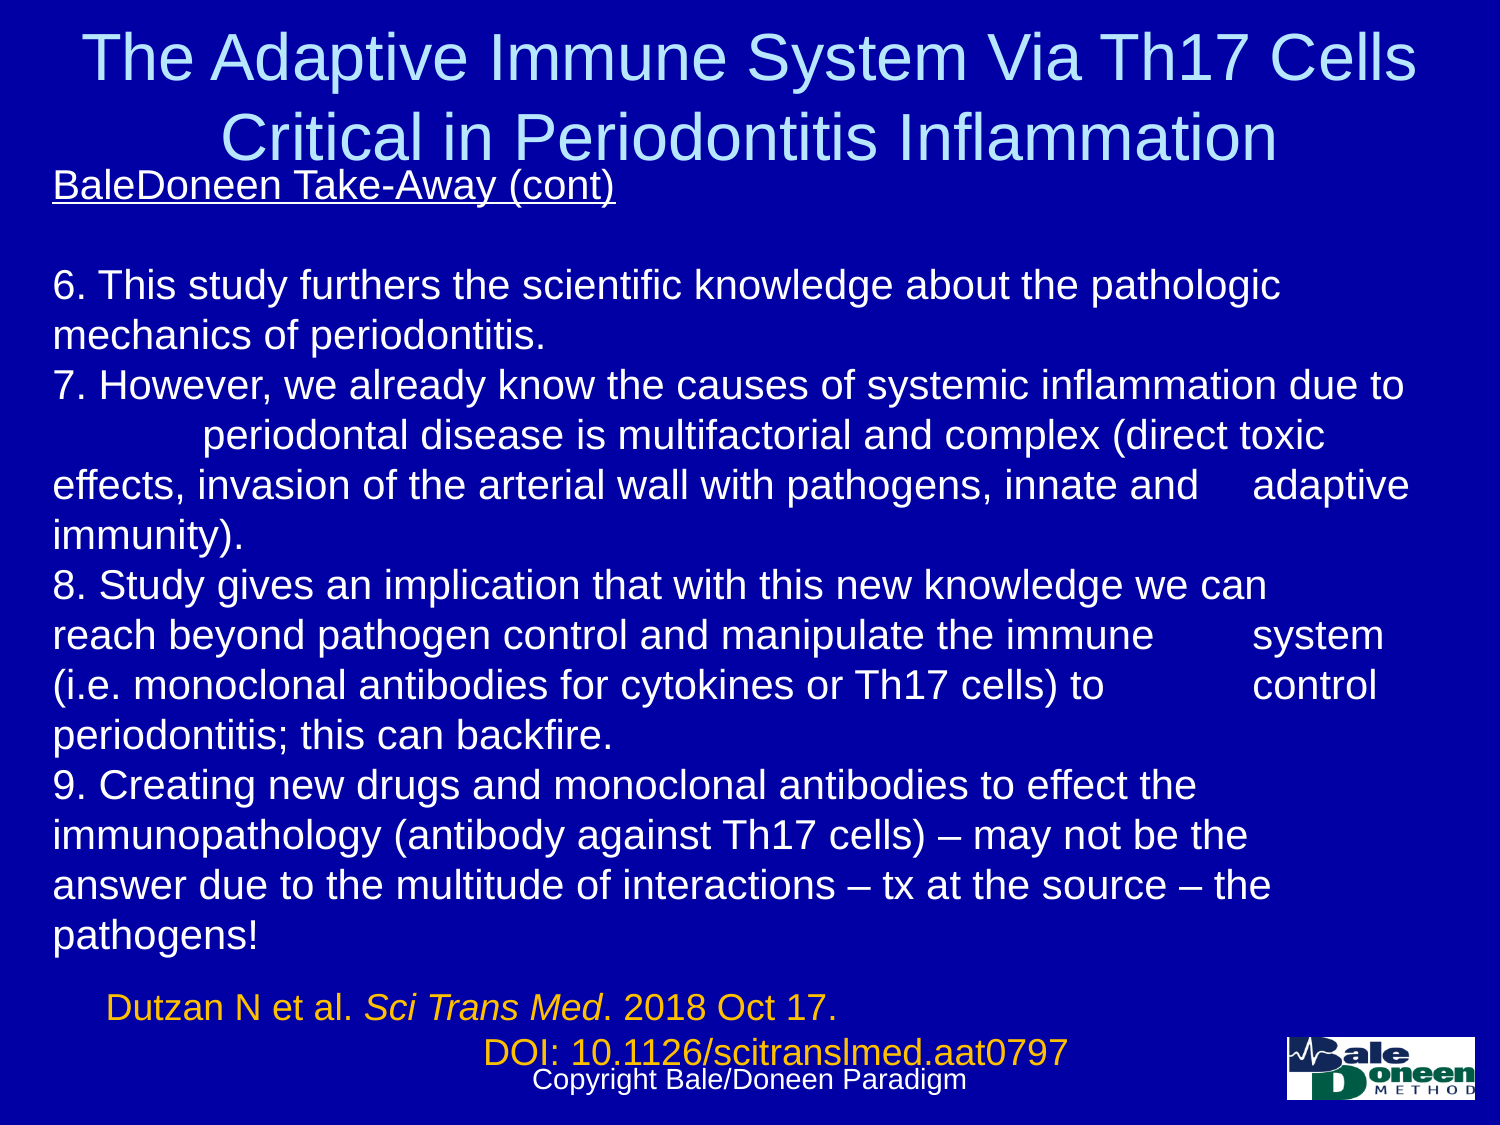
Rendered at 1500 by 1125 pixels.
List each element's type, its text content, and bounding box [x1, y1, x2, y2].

text_box Dutzan N et al. Sci Trans Med. 2018 Oct 17. DOI: 10.1126/scitranslmed.aat0797 [87, 975, 1413, 1125]
title The Adaptive Immune System Via Th17 Cells Critical in Periodontitis Inflammation [0, 0, 1500, 188]
text_box BaleDoneen Take-Away (cont) 6. This study furthers the scientific knowledge about the pathologic mechanics of periodontitis. 7. However, we already know the causes of systemic inflammation due to periodontal disease is multifactorial and complex (direct toxic effects, invasion of the arterial wall with pathogens, innate and adaptive immunity). 8. Study gives an implication that with this new knowledge we can reach beyond pathogen control and manipulate the immune system (i.e. monoclonal antibodies for cytokines or Th17 cells) to control periodontitis; this can backfire. 9. Creating new drugs and monoclonal antibodies to effect the immunopathology (antibody against Th17 cells) – may not be the answer due to the multitude of interactions – tx at the source – the pathogens! [37, 150, 1450, 966]
picture [1413, 1037, 1475, 1100]
